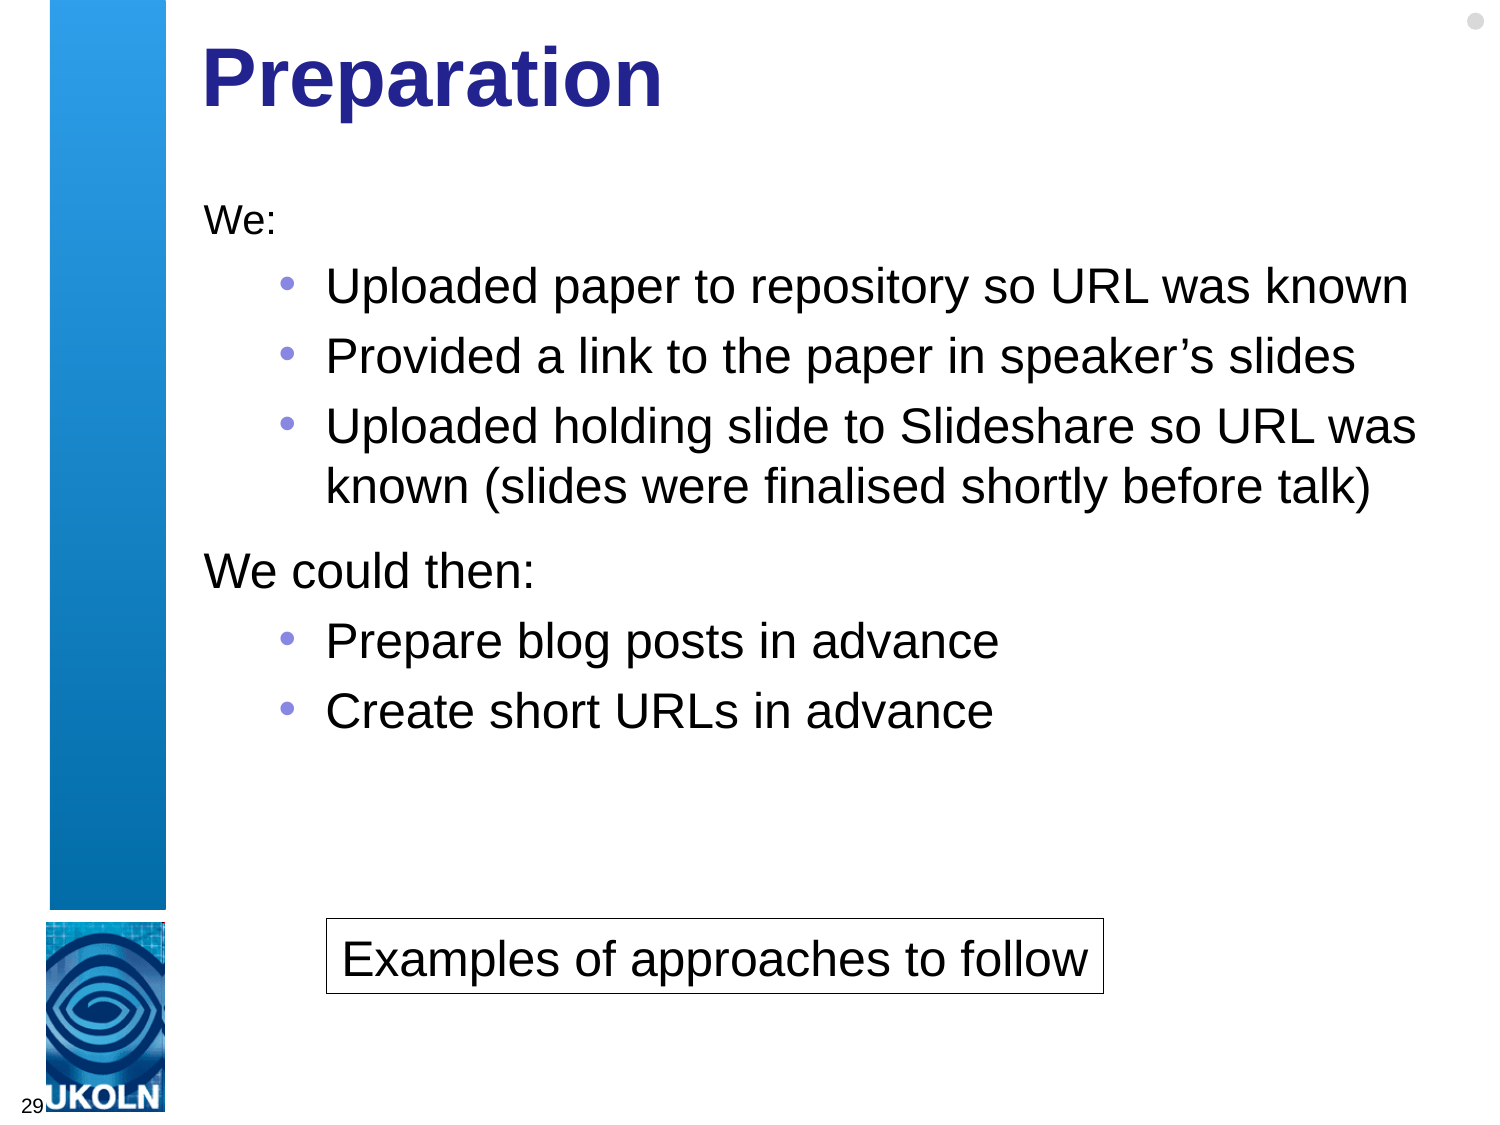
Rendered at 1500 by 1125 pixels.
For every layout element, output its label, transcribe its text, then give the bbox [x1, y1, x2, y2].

picture [46, 922, 165, 1112]
picture [46, 922, 58, 927]
slide_number 29 [0, 1085, 60, 1125]
title Preparation [186, 16, 1462, 128]
list We: Uploaded paper to repository so URL was known Provided a link to the paper in speaker’s slides Uploaded holding slide to Slideshare so URL was known (slides were finalised shortly before talk) We could then: Prepare blog posts in advance Create short URLs in advance [188, 185, 1466, 771]
text_box [1466, 12, 1485, 30]
text_box Examples of approaches to follow [326, 918, 1104, 994]
